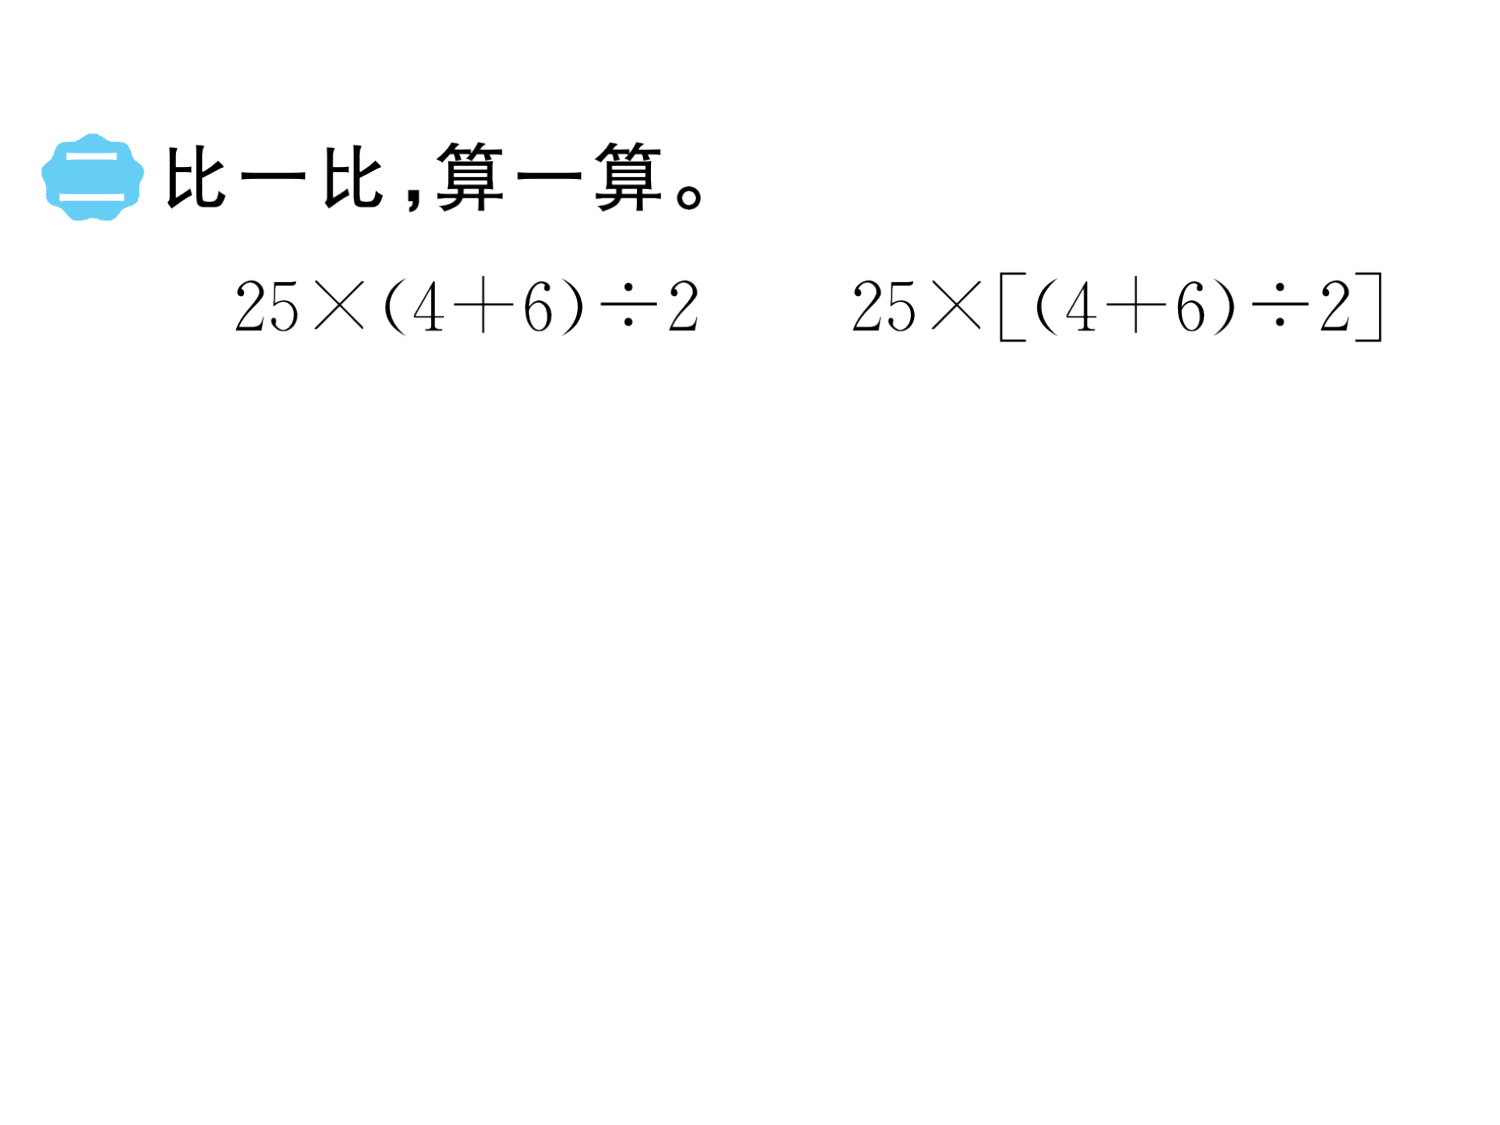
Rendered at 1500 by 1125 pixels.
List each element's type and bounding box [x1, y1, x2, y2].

picture [36, 105, 1455, 750]
